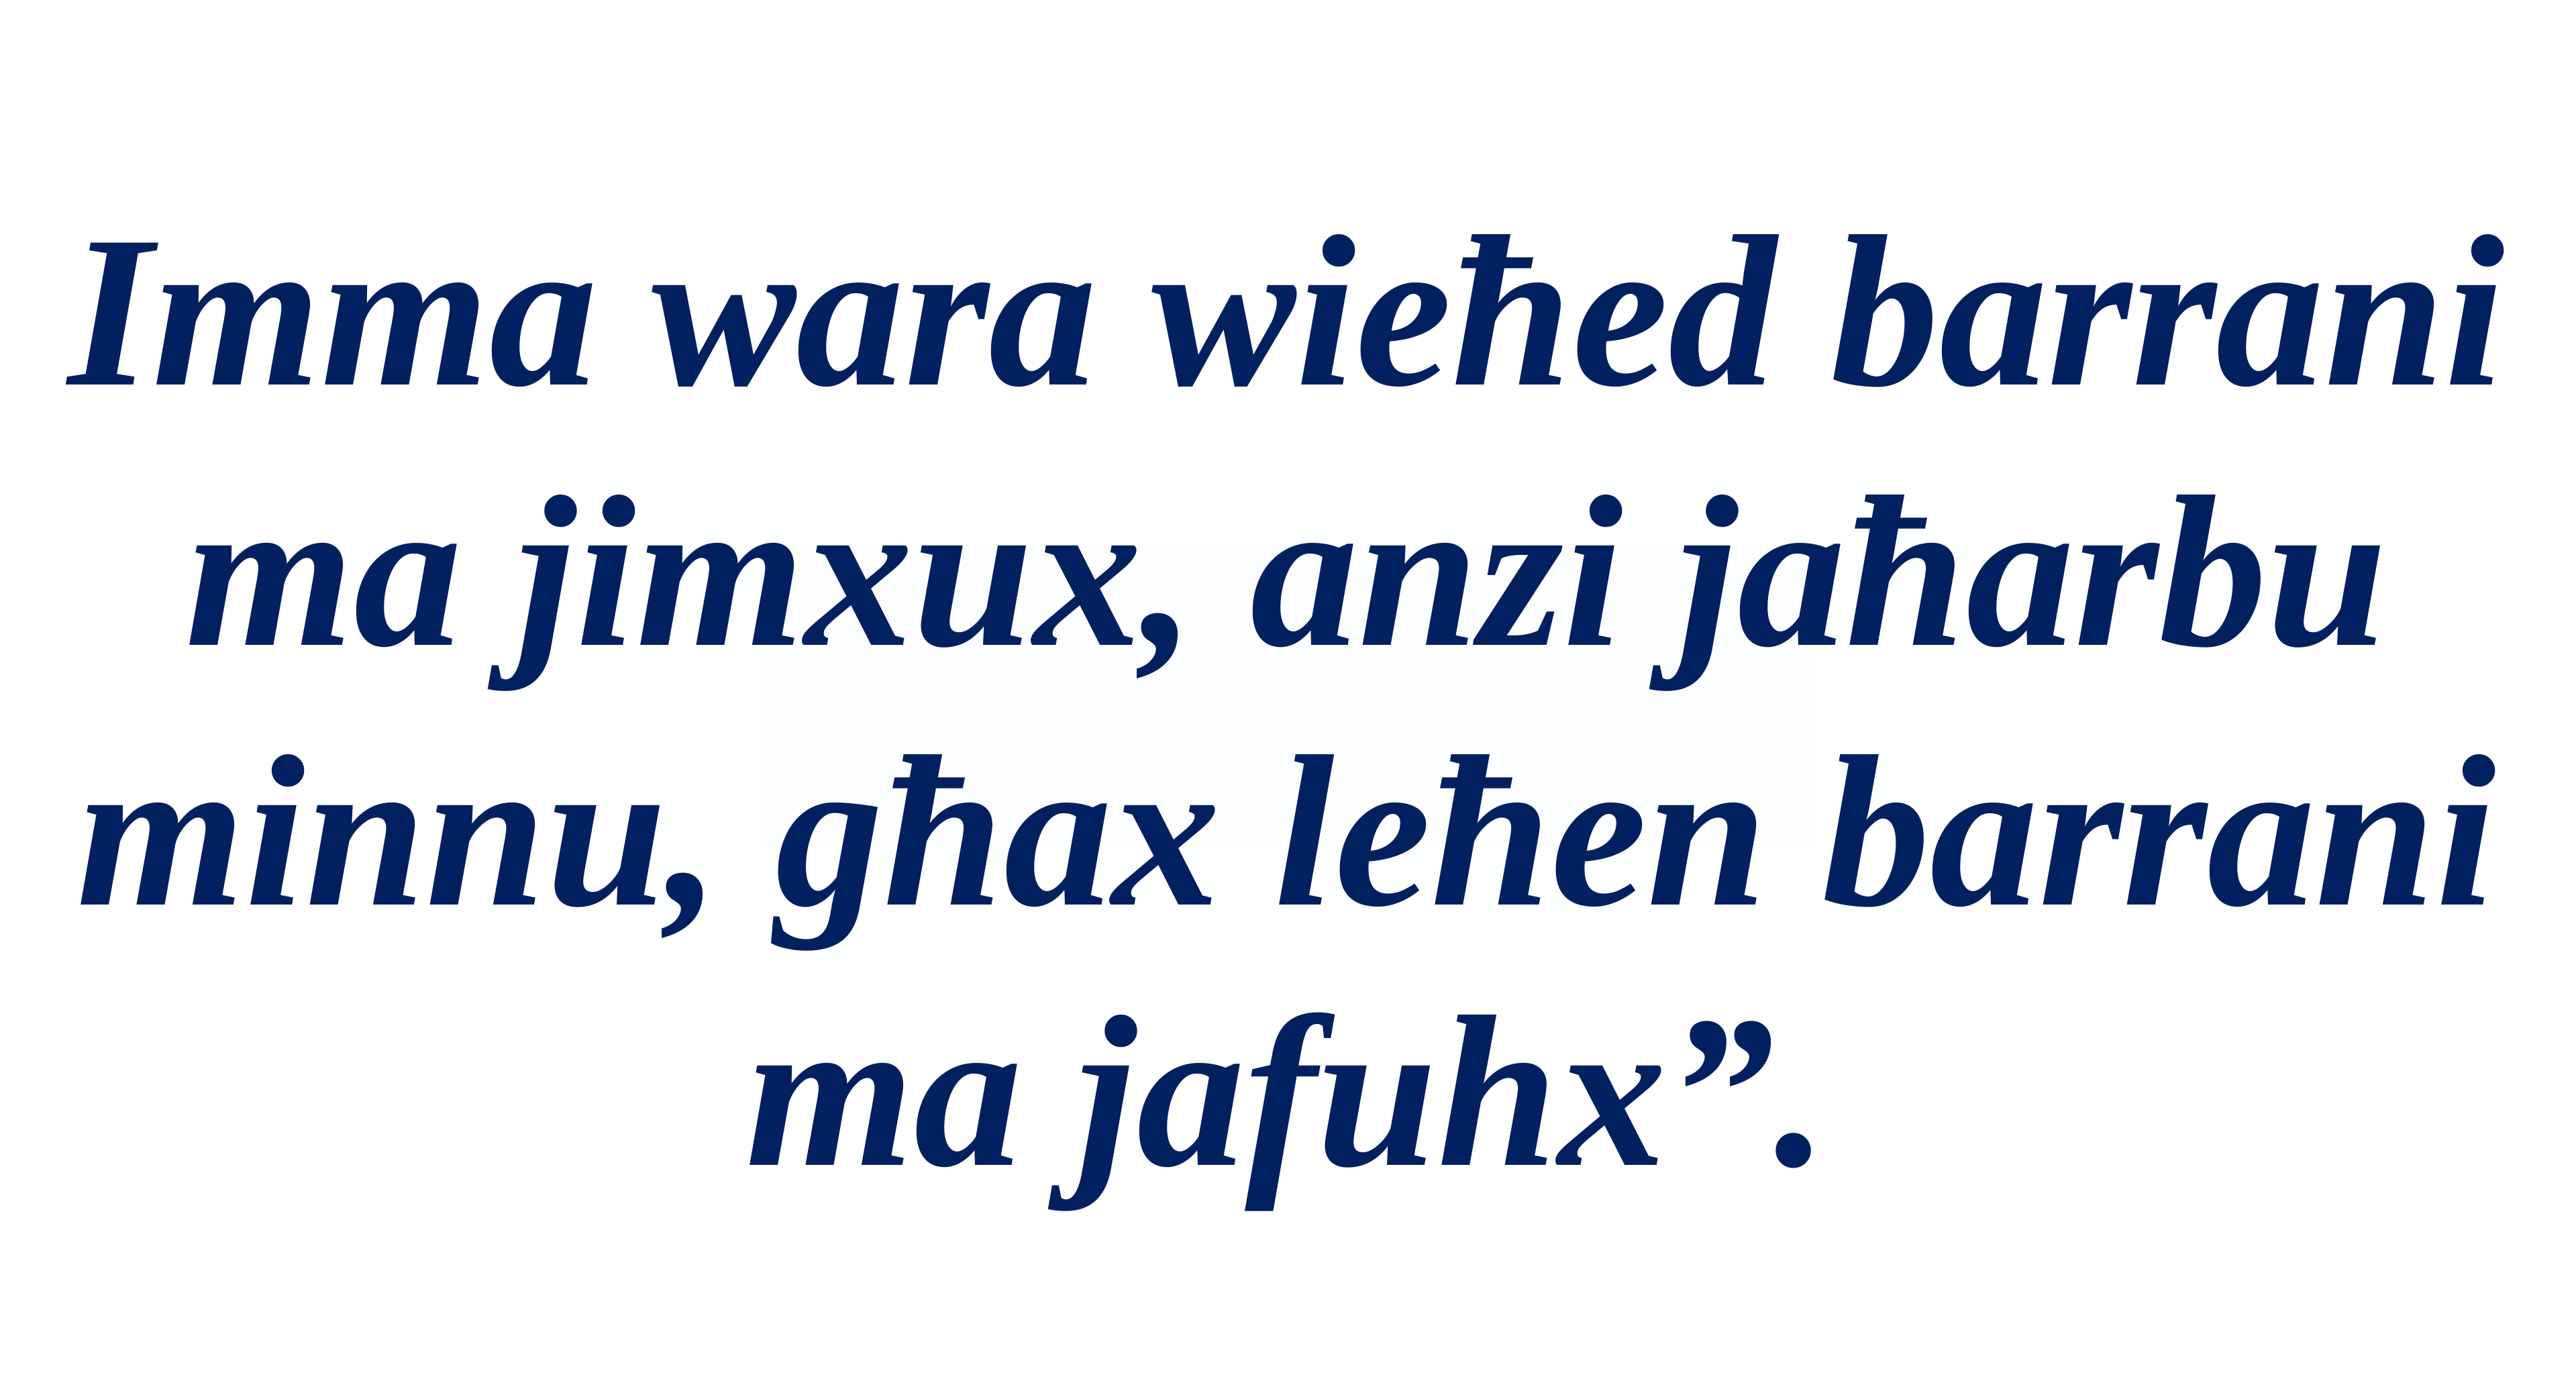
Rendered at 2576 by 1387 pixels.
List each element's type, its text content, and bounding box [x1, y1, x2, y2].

text_box Imma wara wieħed barrani ma jimxux, anzi jaħarbu minnu, għax leħen barrani ma jafuhx”. [37, 157, 2538, 1220]
